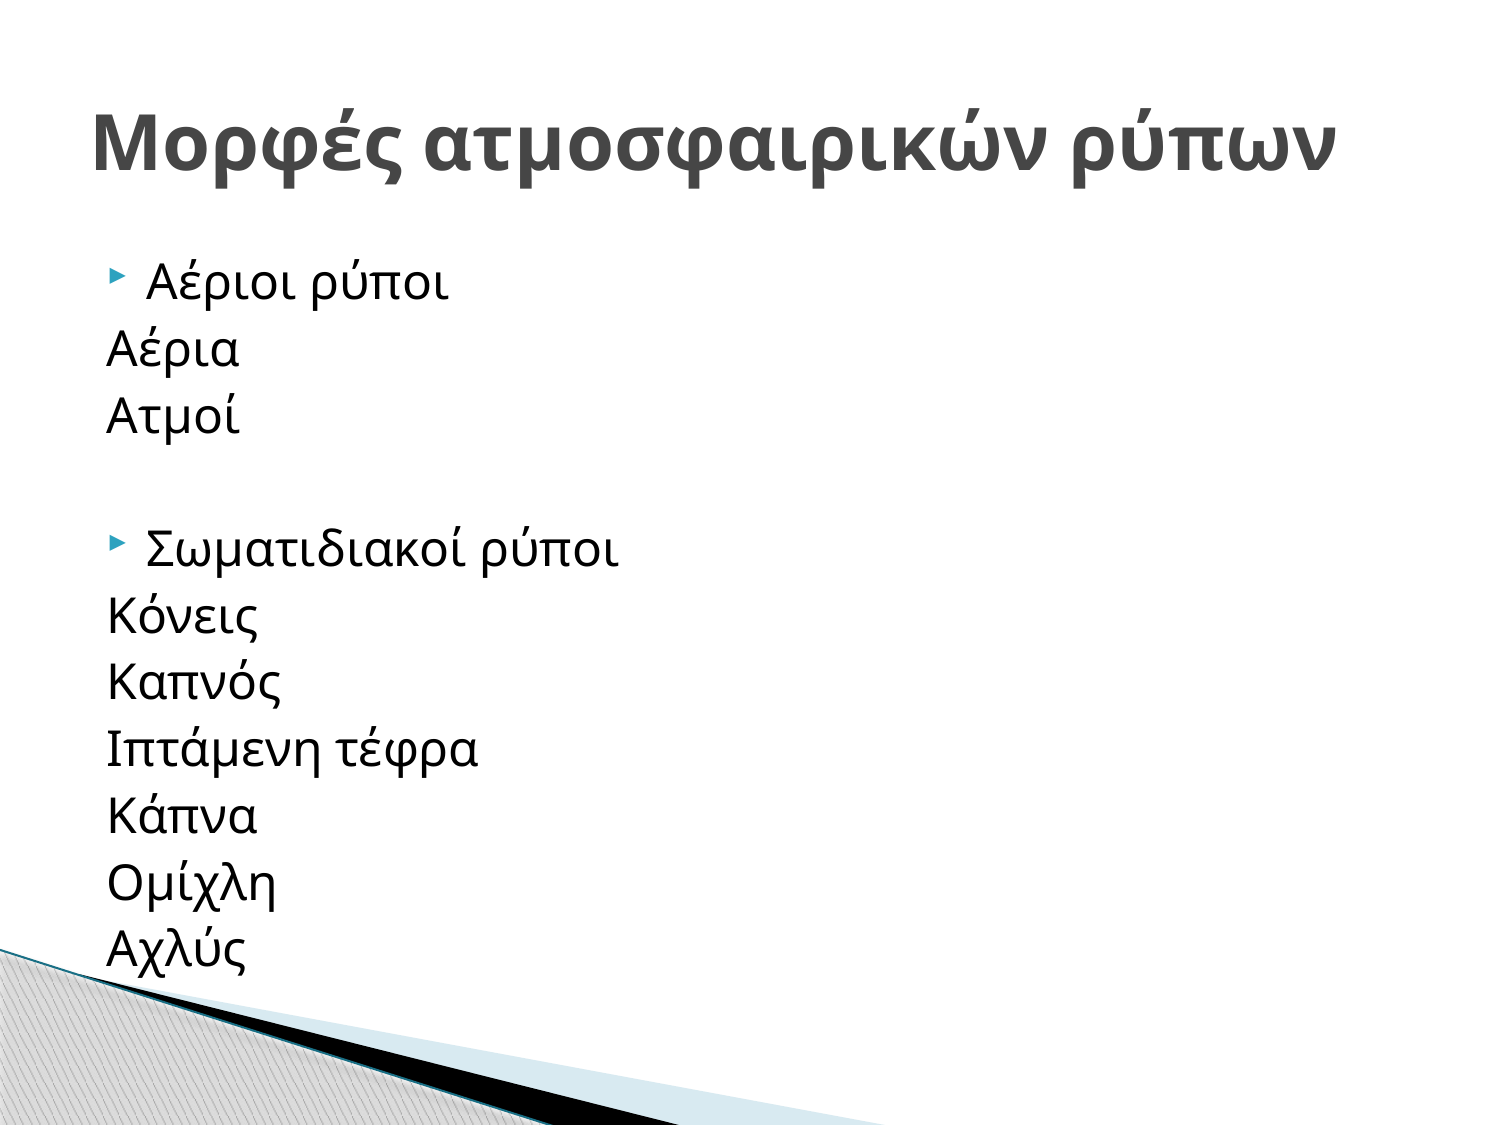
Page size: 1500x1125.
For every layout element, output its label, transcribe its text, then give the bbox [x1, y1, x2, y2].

title Μορφές ατμοσφαιρικών ρύπων [75, 45, 1425, 233]
list Αέριοι ρύποι Αέρια Ατμοί Σωματιδιακοί ρύποι Κόνεις Καπνός Ιπτάμενη τέφρα Κάπνα Ομίχλη Αχλύς [75, 243, 1425, 986]
